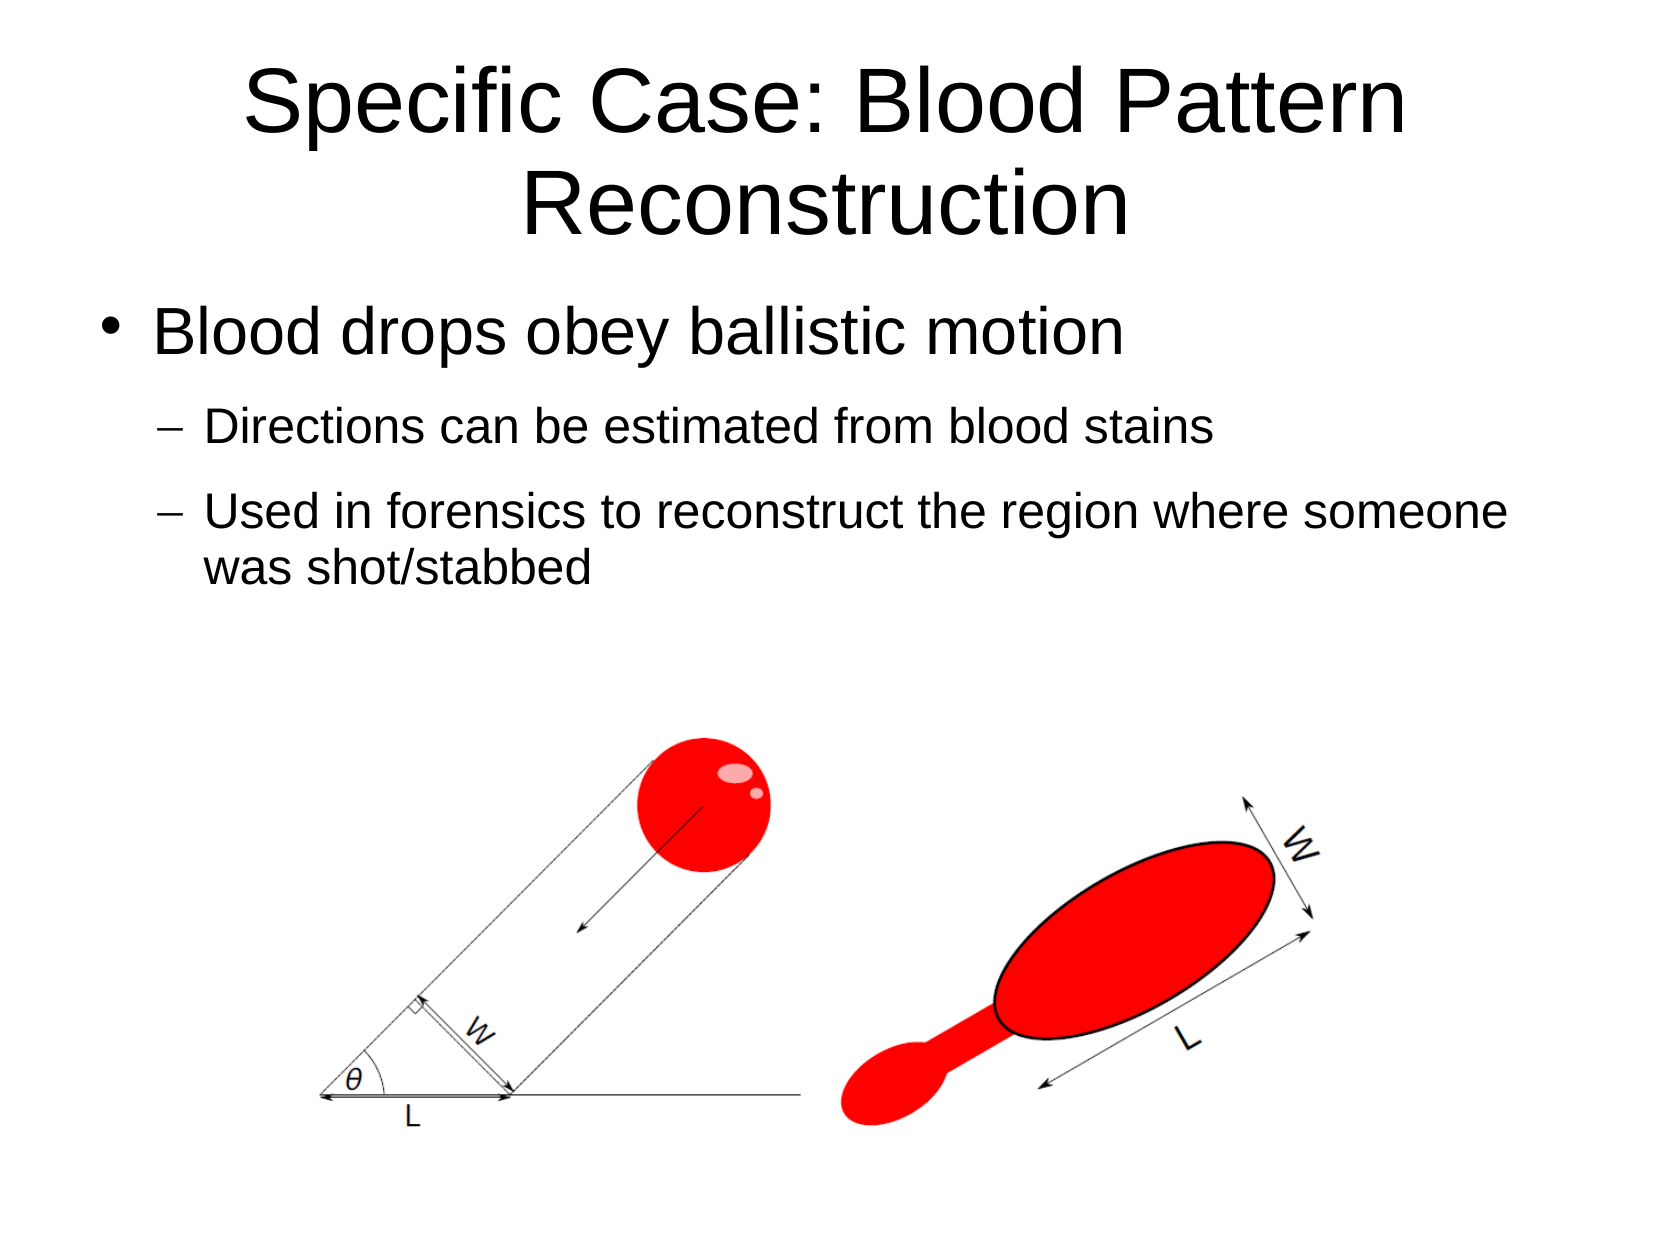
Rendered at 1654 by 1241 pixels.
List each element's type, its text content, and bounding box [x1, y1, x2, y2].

picture [256, 694, 1364, 1134]
text_box Blood drops obey ballistic motion Directions can be estimated from blood stains Used in forensics to reconstruct the region where someone was shot/stabbed [82, 290, 1556, 1109]
title Specific Case: Blood Pattern Reconstruction [82, 49, 1570, 256]
